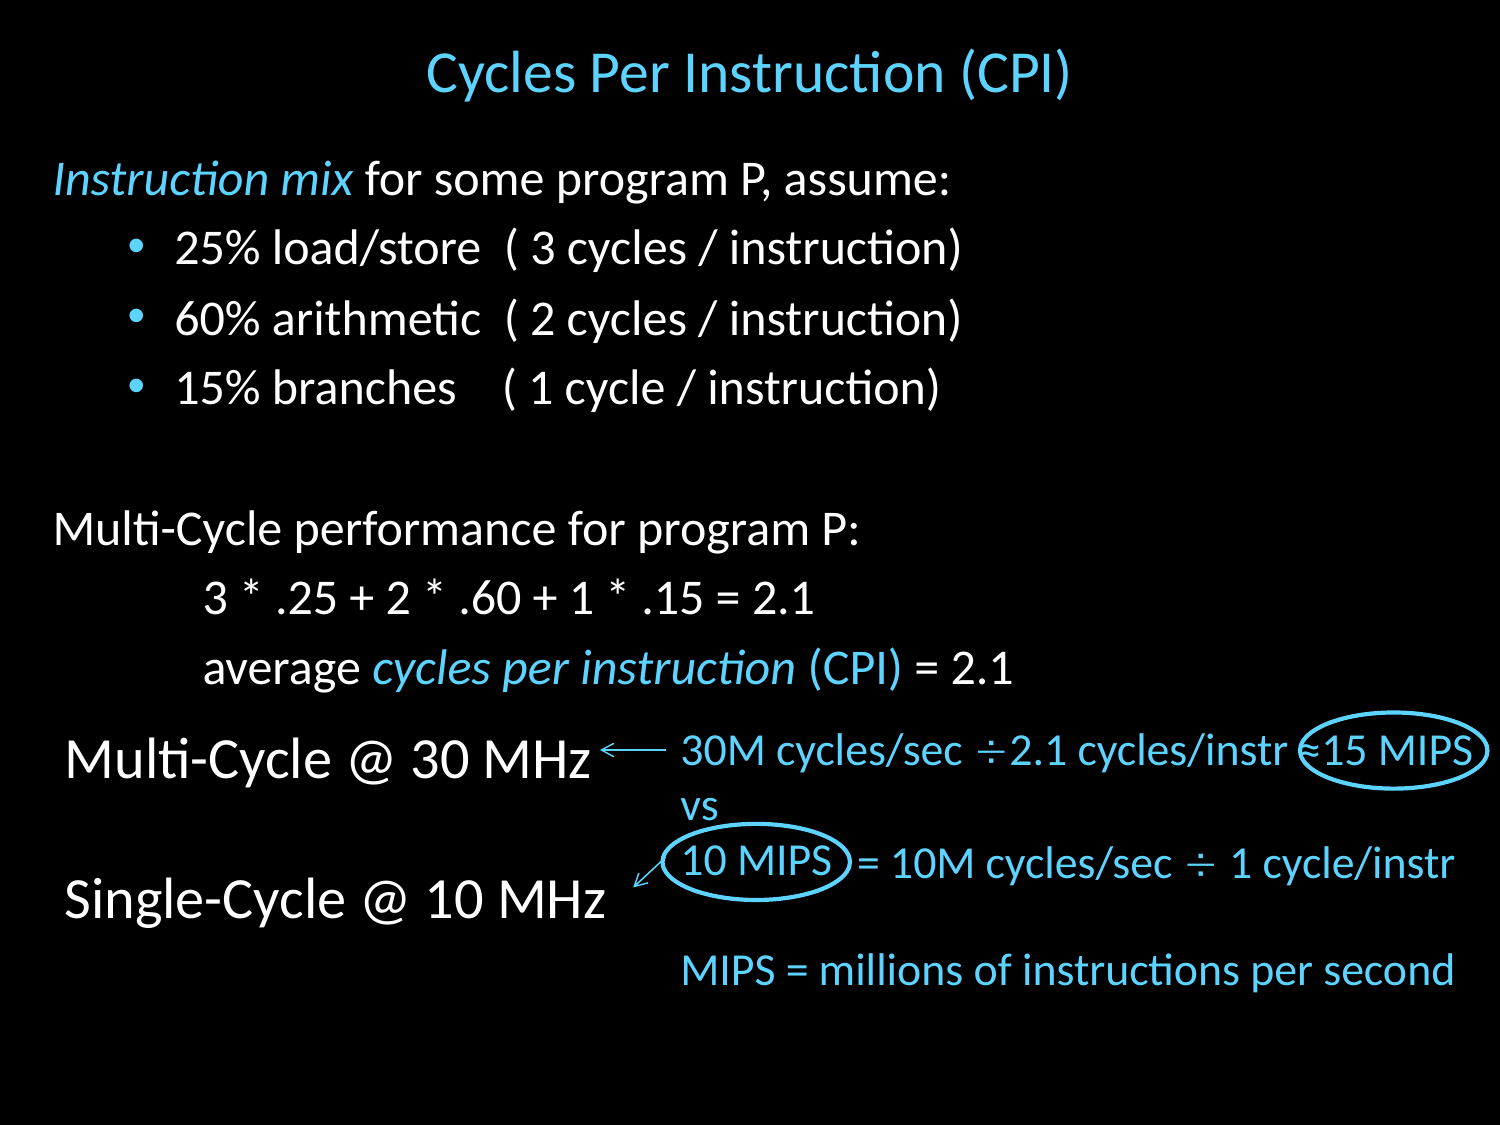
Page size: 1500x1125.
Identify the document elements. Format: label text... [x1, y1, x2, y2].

text_box [661, 821, 842, 903]
text_box 30M cycles/sec 2.1 cycles/instr ≈15 MIPS vs 10 MIPS MIPS = millions of instructions per second [665, 712, 1489, 1003]
text_box Multi-Cycle @ 30 MHz Single-Cycle @ 10 MHz [49, 712, 665, 938]
text_box [1297, 710, 1490, 791]
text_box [632, 858, 667, 888]
title Cycles Per Instruction (CPI) [37, 24, 1463, 113]
text_box = 10M cycles/sec  1 cycle/instr [842, 825, 1471, 895]
list Instruction mix for some program P, assume: 25% load/store ( 3 cycles / instruction) 60% arithmetic ( 2 cycles / instruction) 15% branches ( 1 cycle / instruction) Multi-Cycle performance for program P: 3 * .25 + 2 * .60 + 1 * .15 = 2.1 average cycles per instruction (CPI) = 2.1 [37, 137, 1463, 825]
